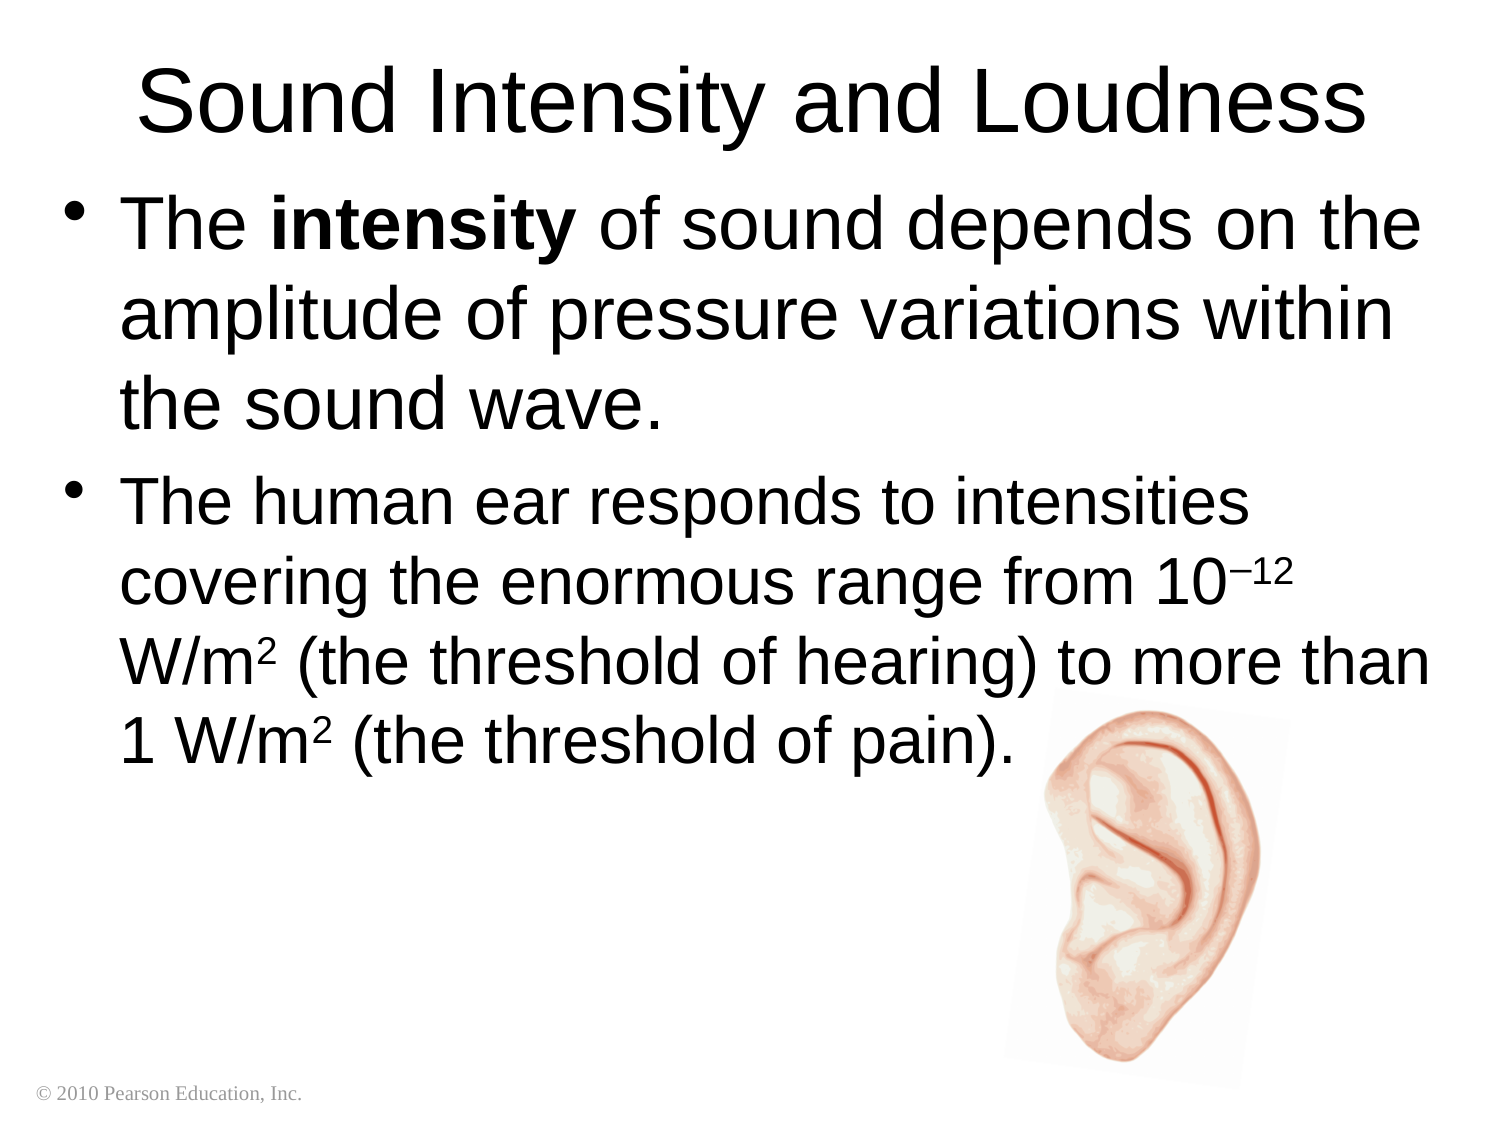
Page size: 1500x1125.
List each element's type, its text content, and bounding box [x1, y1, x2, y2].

picture [1004, 701, 1266, 1089]
list The intensity of sound depends on the amplitude of pressure variations within the sound wave. The human ear responds to intensities covering the enormous range from 10–12 W/m2 (the threshold of hearing) to more than 1 W/m2 (the threshold of pain). [47, 166, 1454, 1028]
title Sound Intensity and Loudness [77, 39, 1428, 152]
